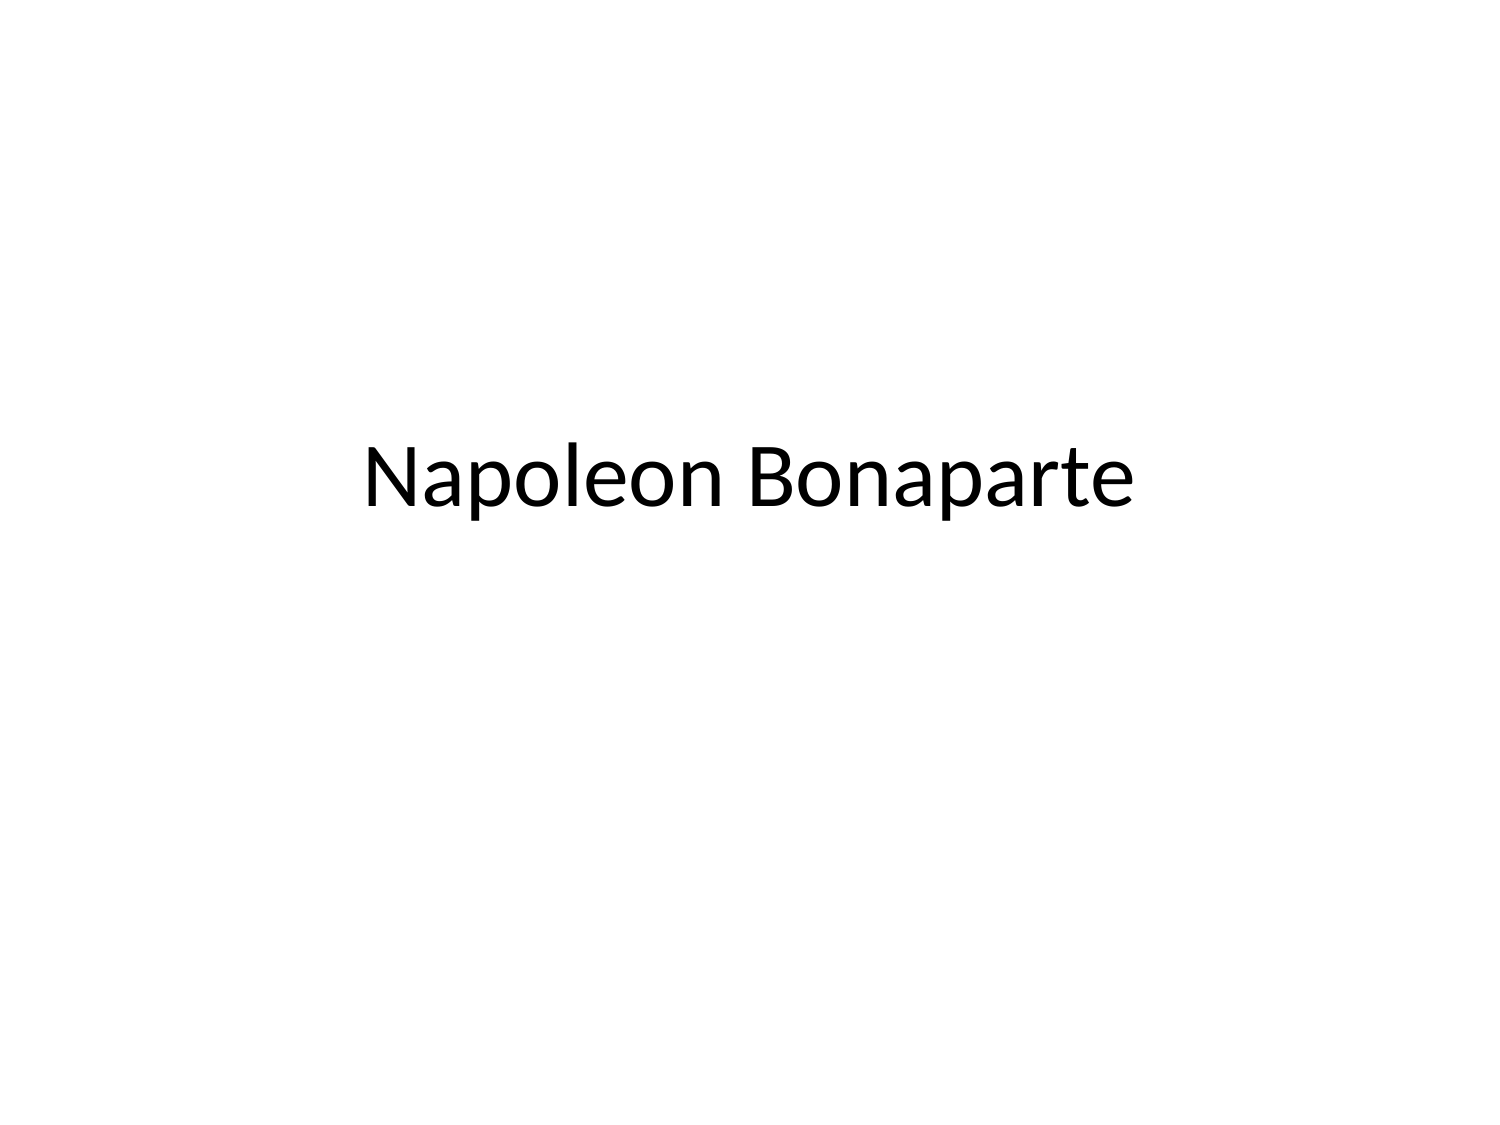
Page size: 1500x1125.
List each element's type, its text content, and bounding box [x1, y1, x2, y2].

title Napoleon Bonaparte [112, 349, 1388, 591]
